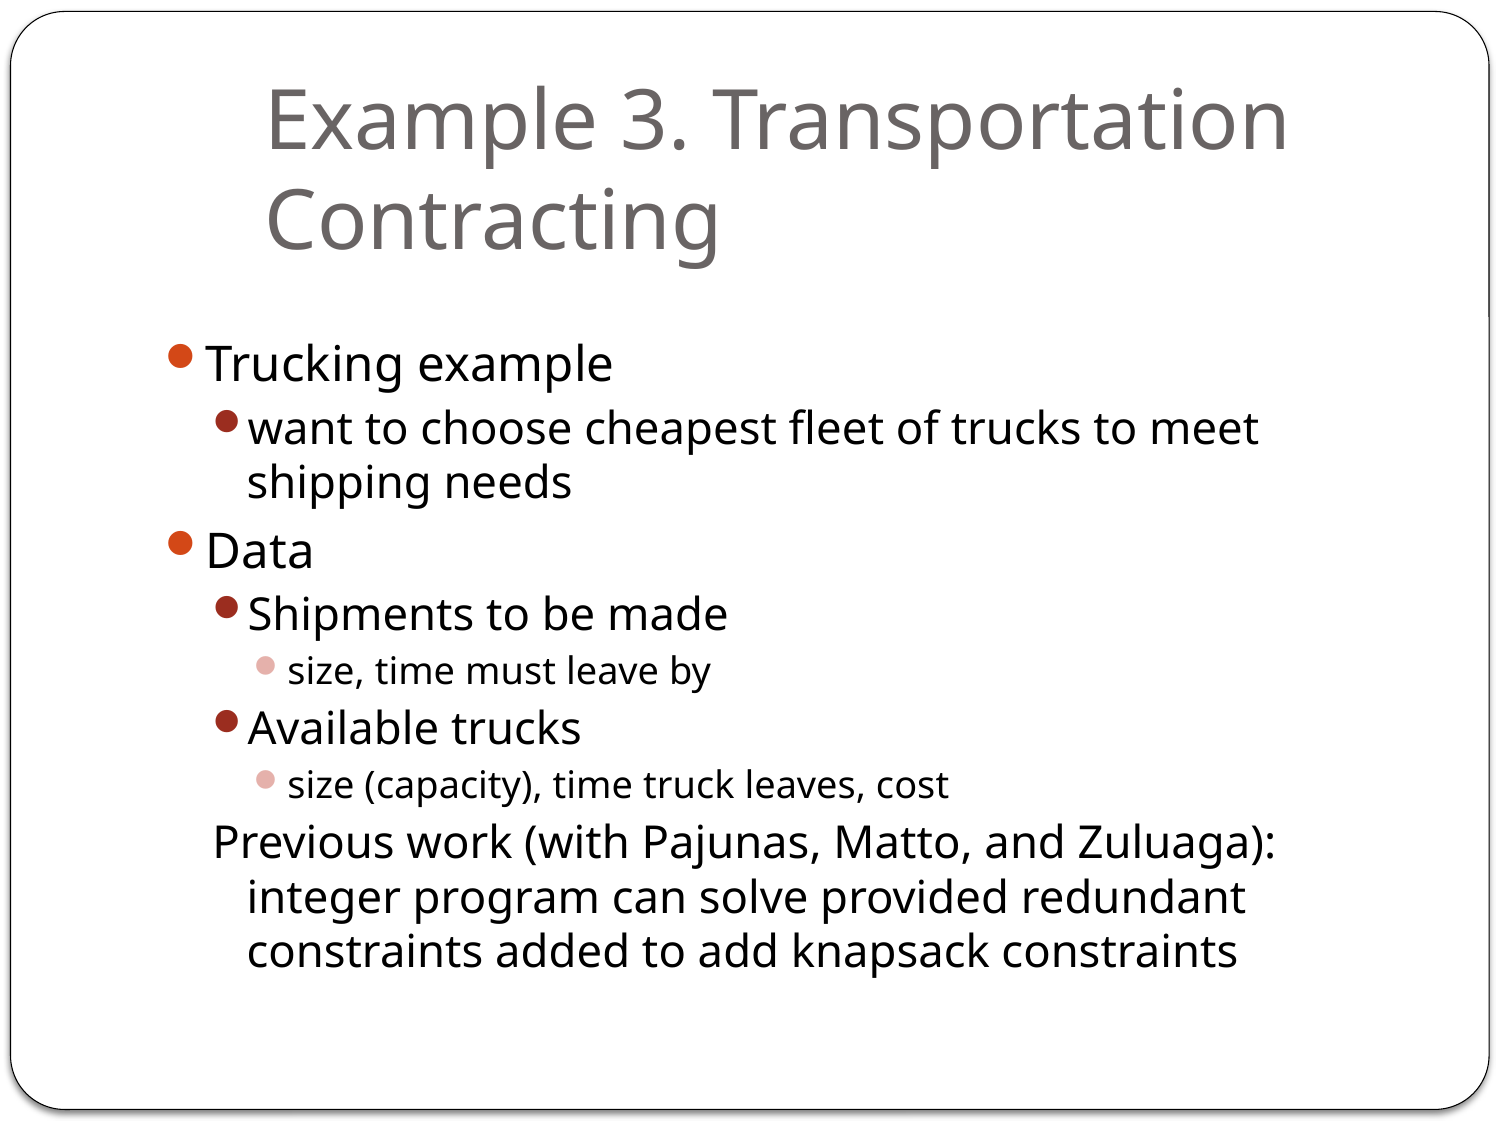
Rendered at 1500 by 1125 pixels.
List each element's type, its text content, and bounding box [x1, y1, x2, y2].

title Example 3. Transportation Contracting [249, 31, 1425, 282]
list Trucking example want to choose cheapest fleet of trucks to meet shipping needs Data Shipments to be made size, time must leave by Available trucks size (capacity), time truck leaves, cost Previous work (with Pajunas, Matto, and Zuluaga): integer program can solve provided redundant constraints added to add knapsack constraints [150, 324, 1425, 988]
